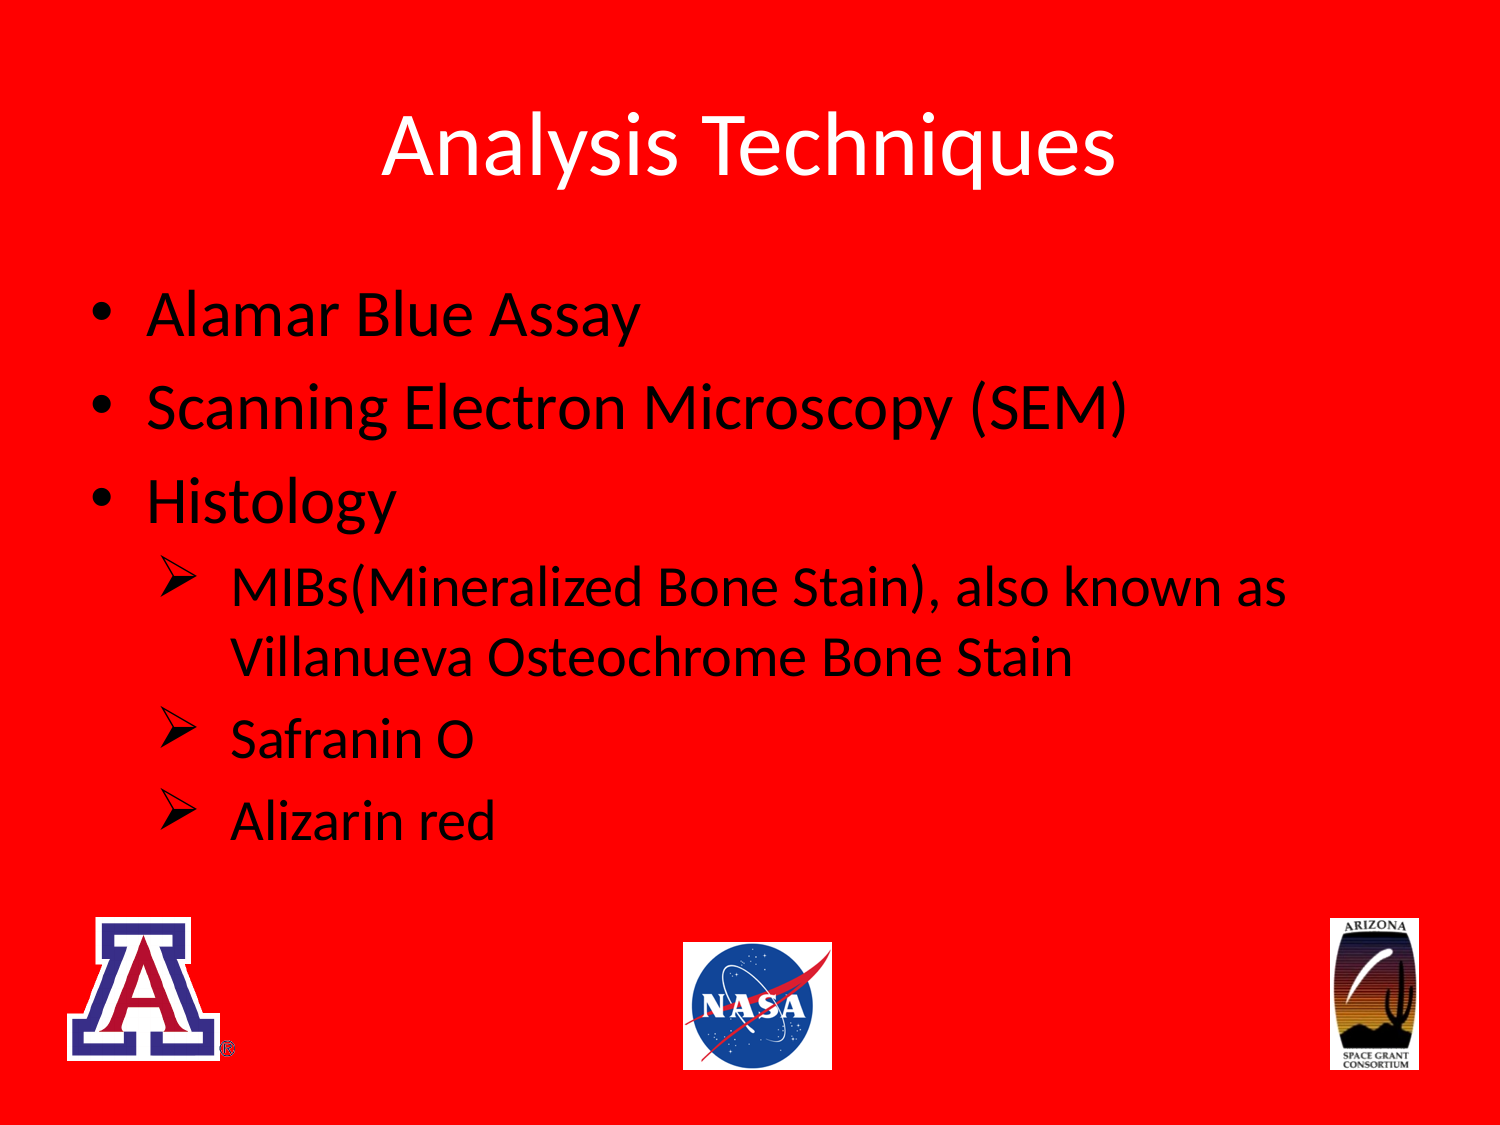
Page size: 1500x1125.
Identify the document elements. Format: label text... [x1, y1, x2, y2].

list Alamar Blue Assay Scanning Electron Microscopy (SEM) Histology MIBs(Mineralized Bone Stain), also known as Villanueva Osteochrome Bone Stain Safranin O Alizarin red [75, 262, 1425, 1005]
picture [67, 917, 235, 1061]
picture [1330, 1005, 1419, 1070]
title Analysis Techniques [75, 45, 1425, 233]
picture [683, 1005, 832, 1070]
